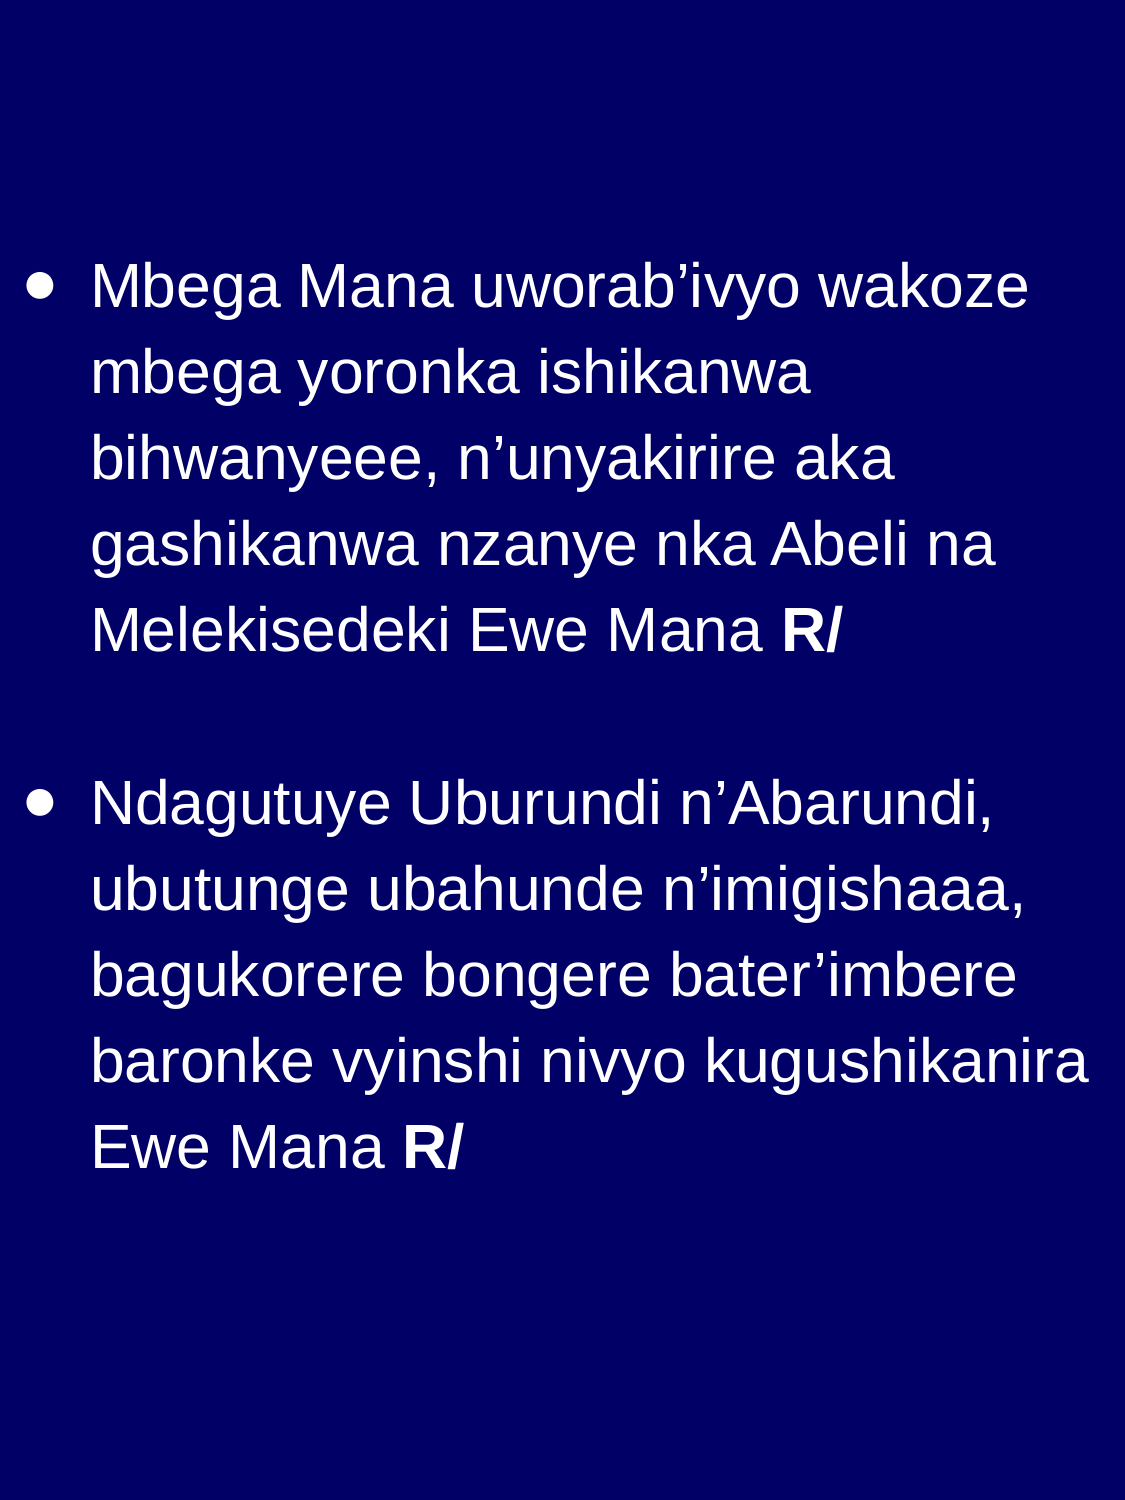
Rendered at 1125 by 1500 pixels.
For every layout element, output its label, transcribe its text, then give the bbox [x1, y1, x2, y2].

text_box Mbega Mana uworab’ivyo wakoze mbega yoronka ishikanwa bihwanyeee, n’unyakirire aka gashikanwa nzanye nka Abeli na Melekisedeki Ewe Mana R/ Ndagutuye Uburundi n’Abarundi, ubutunge ubahunde n’imigishaaa, bagukorere bongere bater’imbere baronke vyinshi nivyo kugushikanira Ewe Mana R/ [0, 226, 1125, 1241]
